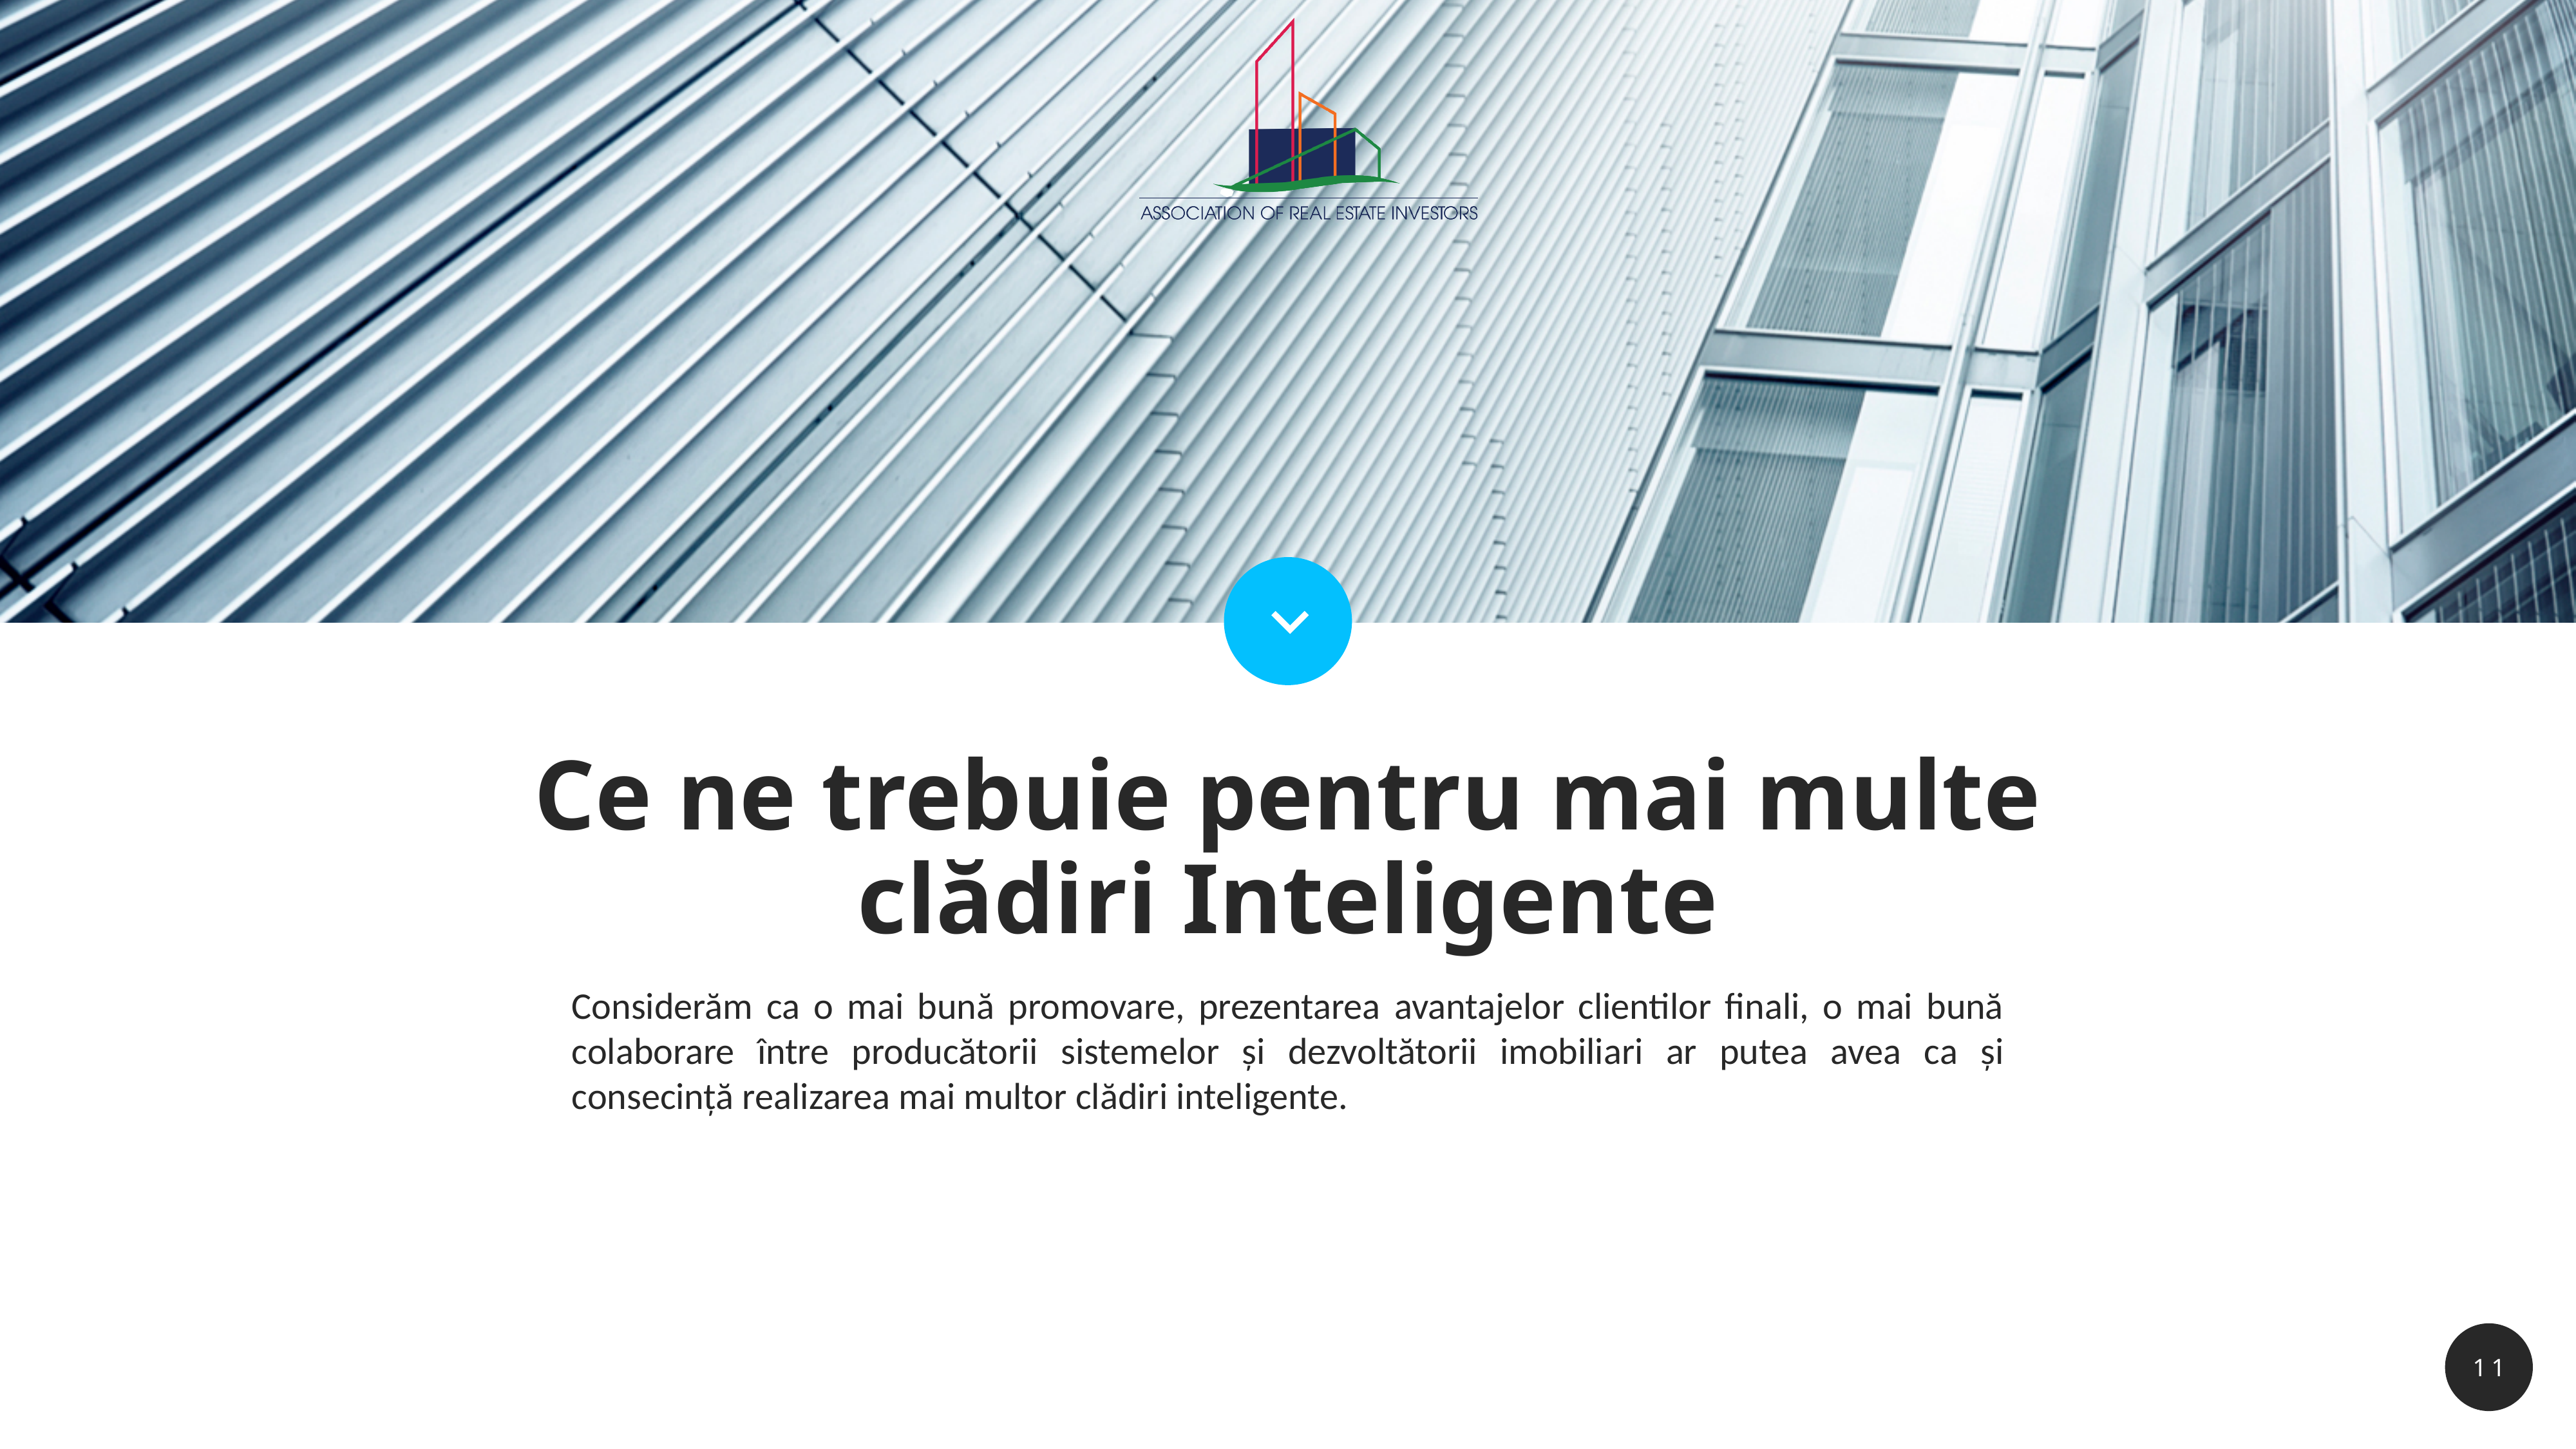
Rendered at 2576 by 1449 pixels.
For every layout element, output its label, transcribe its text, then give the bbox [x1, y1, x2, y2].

slide_number 11 [2456, 1348, 2521, 1387]
picture [0, 0, 2576, 623]
text_box Ce ne trebuie pentru mai multe clădiri Inteligente [486, 743, 2090, 961]
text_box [1224, 556, 1352, 686]
text_box Considerăm ca o mai bună promovare, prezentarea avantajelor clientilor finali, o mai bună colaborare între producătorii sistemelor și dezvoltătorii imobiliari ar putea avea ca și consecință realizarea mai multor clădiri inteligente. [567, 977, 2009, 1349]
